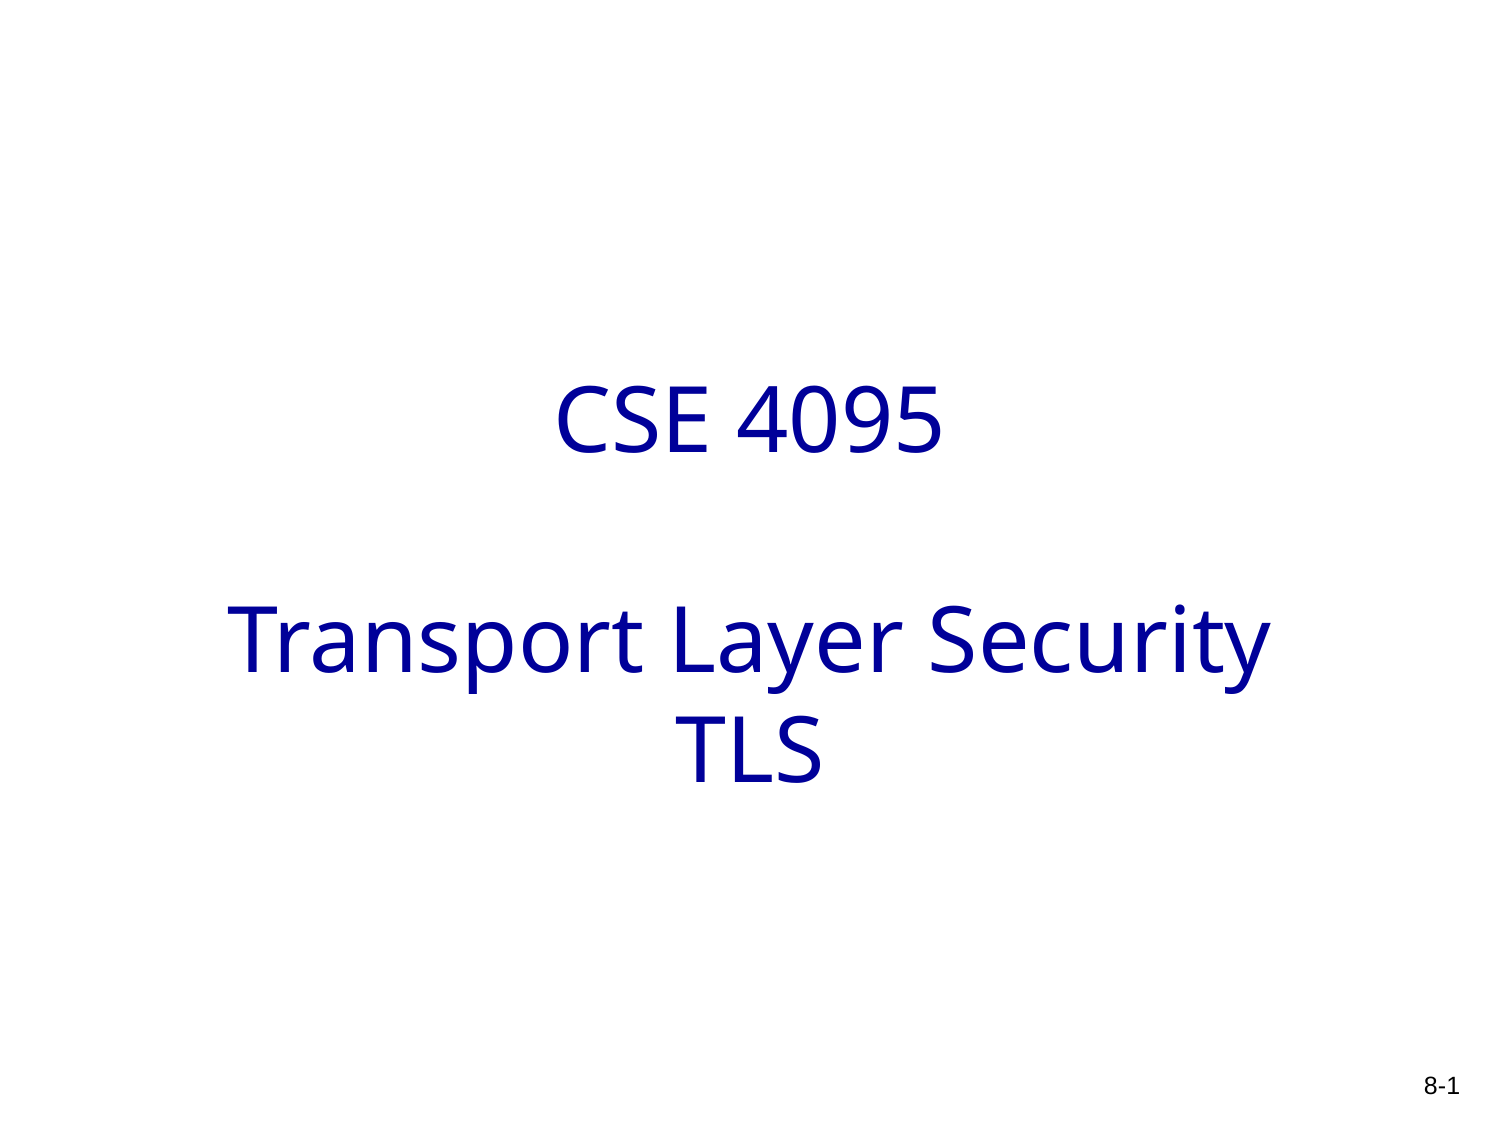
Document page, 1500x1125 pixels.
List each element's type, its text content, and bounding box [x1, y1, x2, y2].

title CSE 4095 Transport Layer Security TLS [112, 349, 1388, 813]
